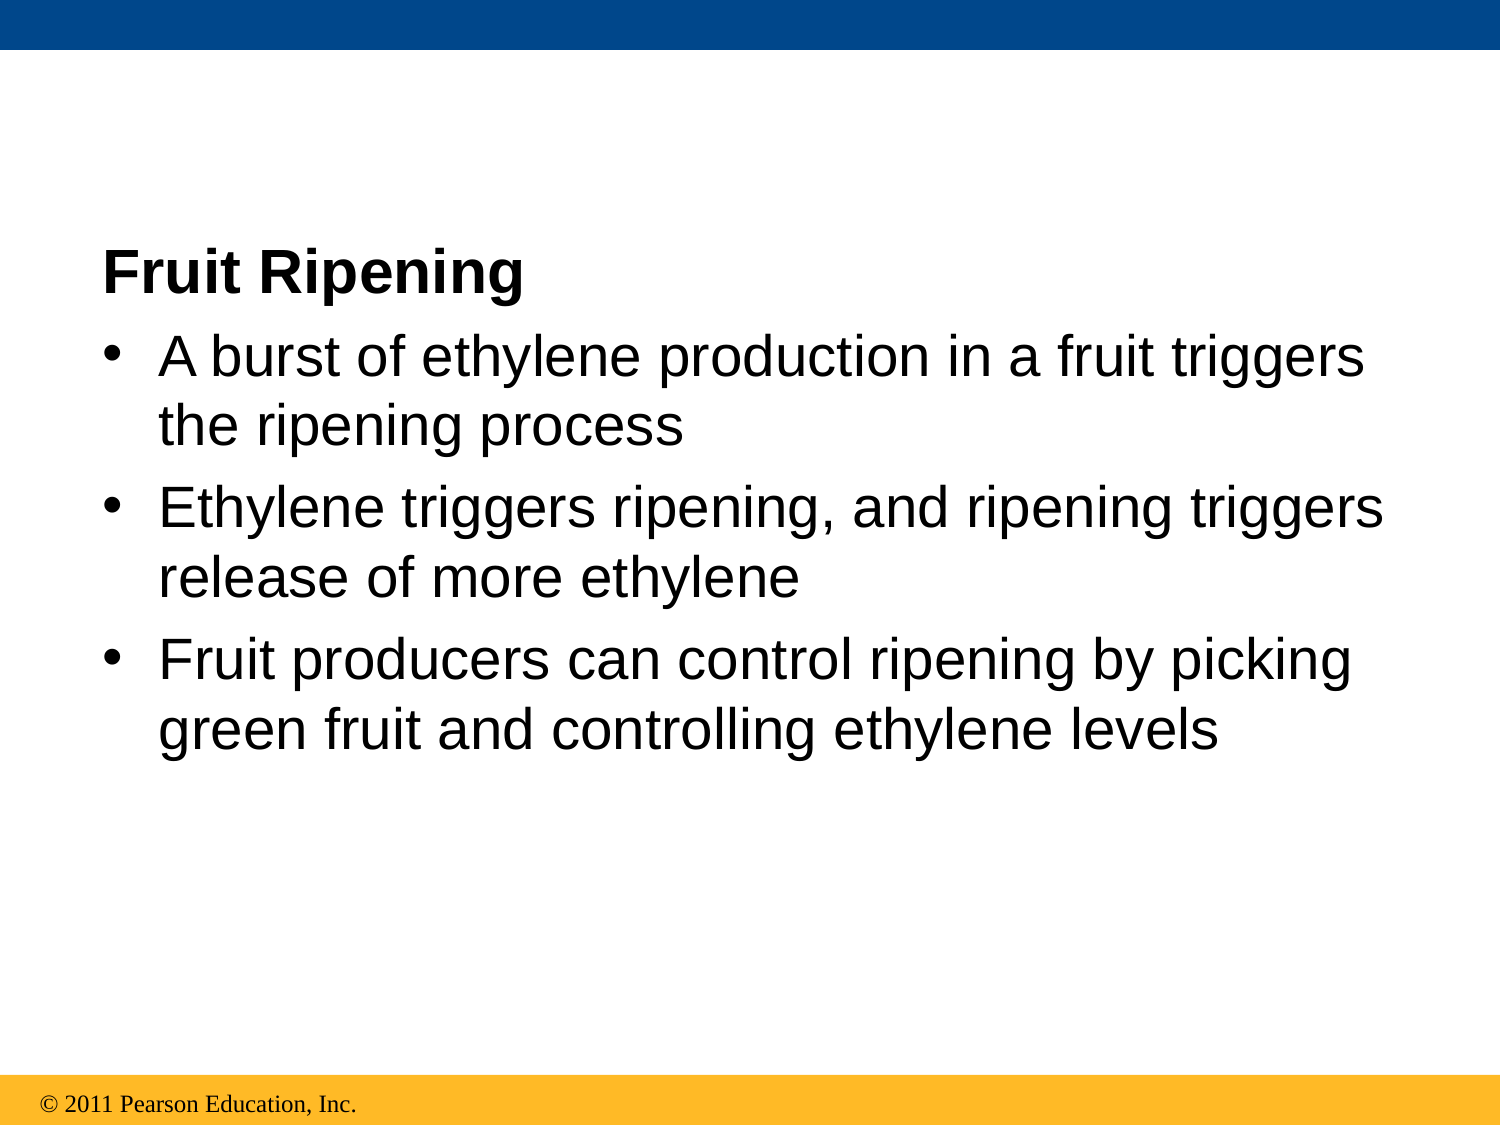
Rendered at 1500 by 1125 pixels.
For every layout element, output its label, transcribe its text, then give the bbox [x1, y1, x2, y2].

text_box [0, 0, 1500, 50]
list Fruit Ripening A burst of ethylene production in a fruit triggers the ripening process Ethylene triggers ripening, and ripening triggers release of more ethylene Fruit producers can control ripening by picking green fruit and controlling ethylene levels [87, 223, 1425, 825]
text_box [0, 1074, 1500, 1125]
